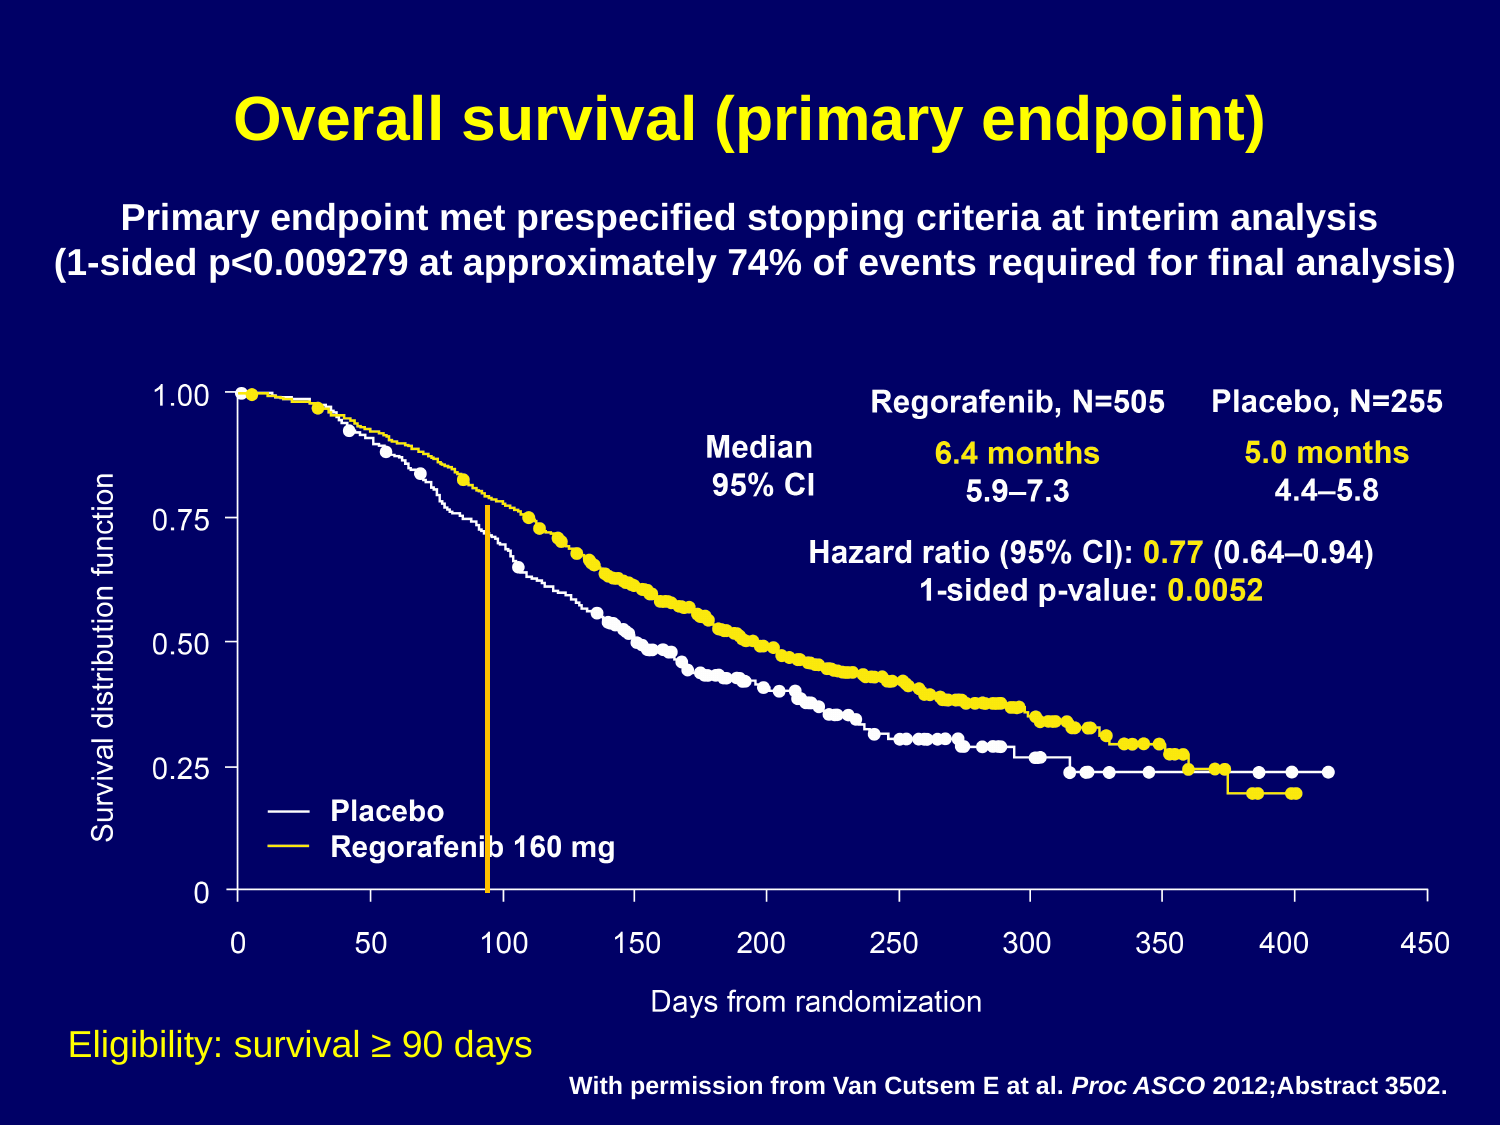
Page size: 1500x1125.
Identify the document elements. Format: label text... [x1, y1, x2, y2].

text_box Eligibility: survival ≥ 90 days [52, 1012, 549, 1073]
text_box Primary endpoint met prespecified stopping criteria at interim analysis (1-sided p<0.009279 at approximately 74% of events required for final analysis) [5, 187, 1500, 290]
title Overall survival (primary endpoint) [37, 24, 1463, 187]
text_box With permission from Van Cutsem E at al. Proc ASCO 2012;Abstract 3502. [554, 1062, 1464, 1108]
picture [87, 380, 1451, 1021]
